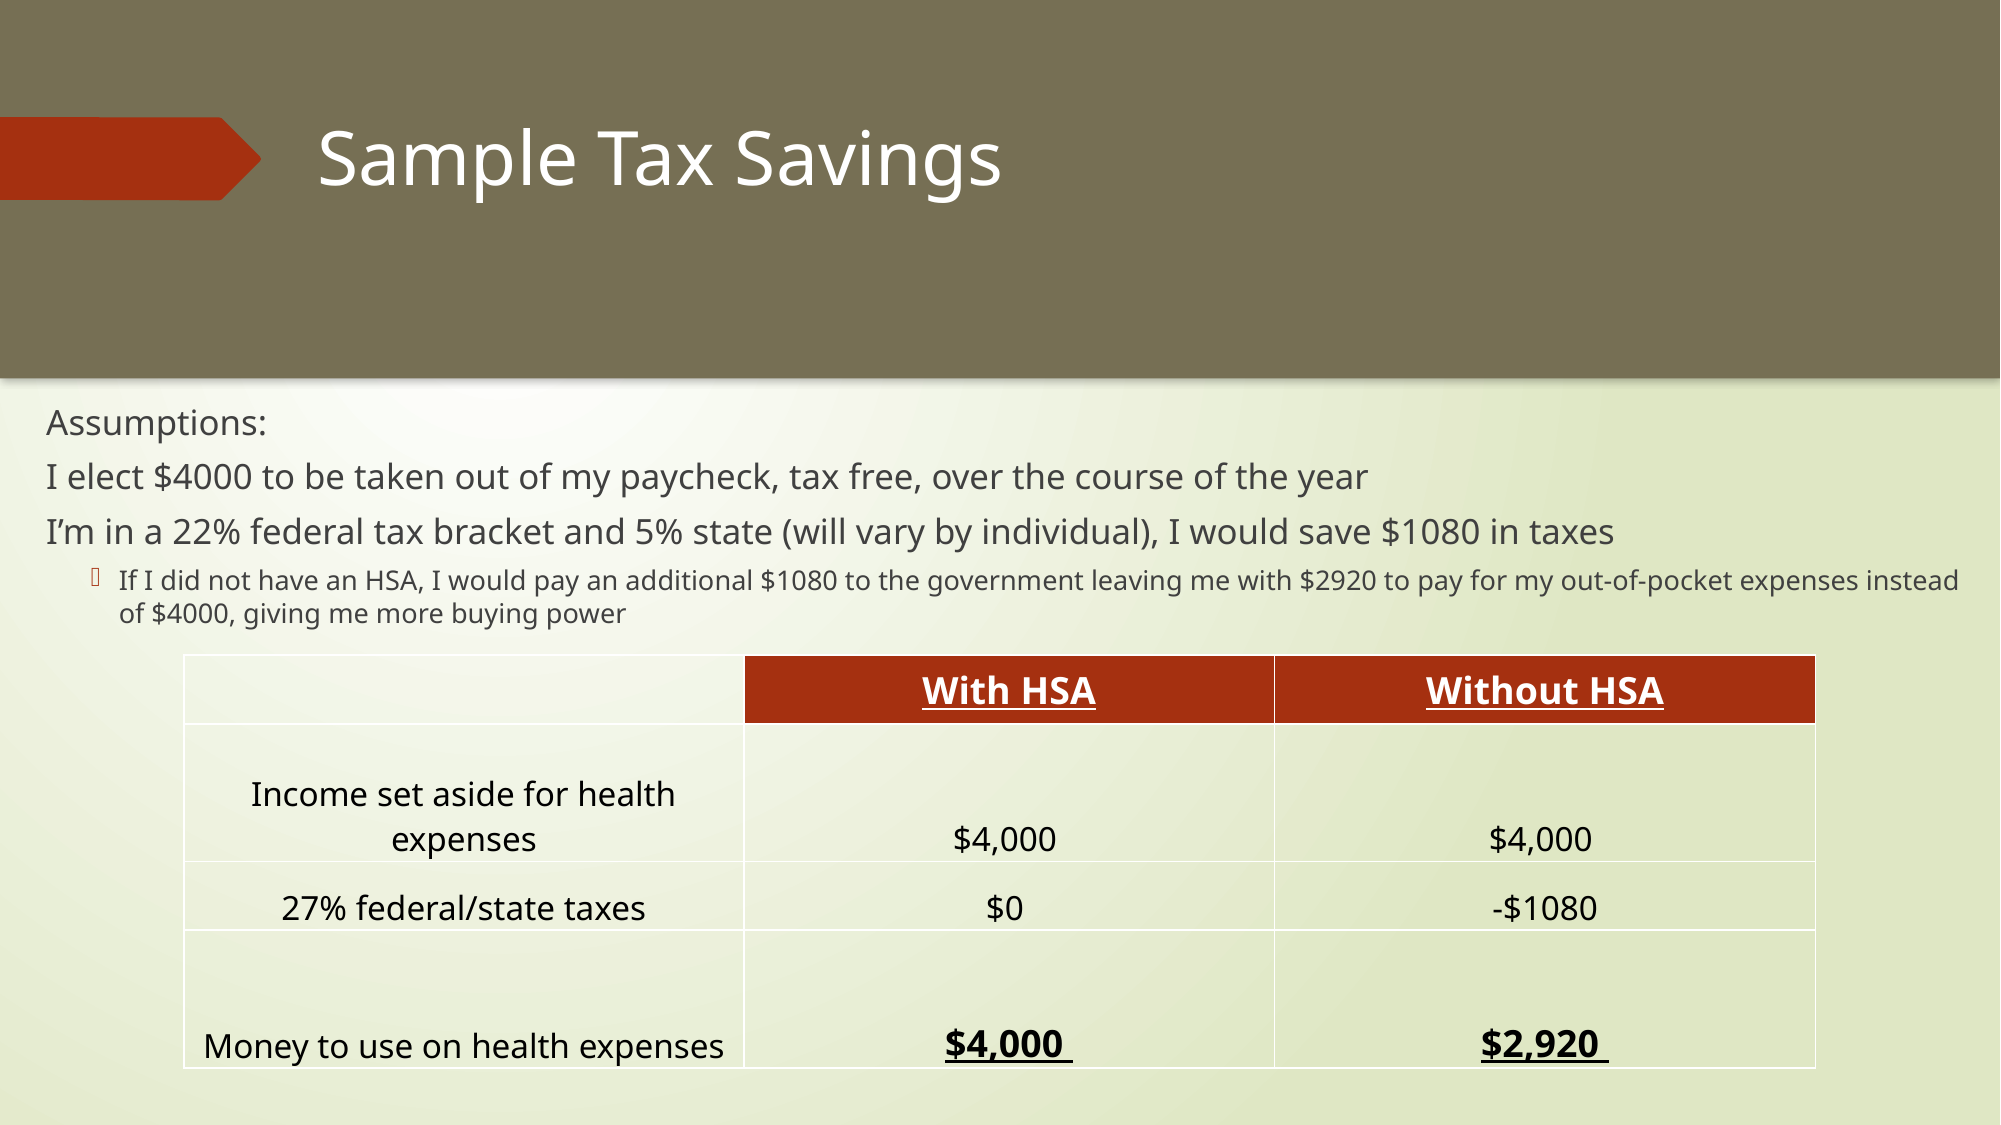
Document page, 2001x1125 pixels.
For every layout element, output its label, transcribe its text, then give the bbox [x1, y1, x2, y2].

table_cell $4,000 [745, 725, 1274, 861]
table_header Without HSA [1275, 656, 1815, 723]
table_header [185, 656, 743, 723]
table_cell $2,920 [1275, 931, 1815, 1067]
table_cell 27% federal/state taxes [185, 862, 743, 929]
table_cell Income set aside for health expenses [185, 725, 743, 861]
title Sample Tax Savings [302, 102, 1842, 313]
table_cell Money to use on health expenses [185, 931, 743, 1067]
table_header With HSA [745, 656, 1274, 723]
table_cell $4,000 [1275, 725, 1815, 861]
text_box [0, 0, 2000, 379]
table_cell $0 [745, 862, 1274, 929]
table_cell -$1080 [1275, 862, 1815, 929]
table_cell $4,000 [745, 931, 1274, 1067]
text_box [0, 390, 2000, 1125]
text_box [0, 117, 262, 201]
list Assumptions: I elect $4000 to be taken out of my paycheck, tax free, over the course of the year I’m in a 22% federal tax bracket and 5% state (will vary by individual), I would save $1080 in taxes If I did not have an HSA, I would pay an additional $1080 to the government leaving me with $2920 to pay for my out-of-pocket expenses instead of $4000, giving me more buying power [31, 393, 1979, 638]
